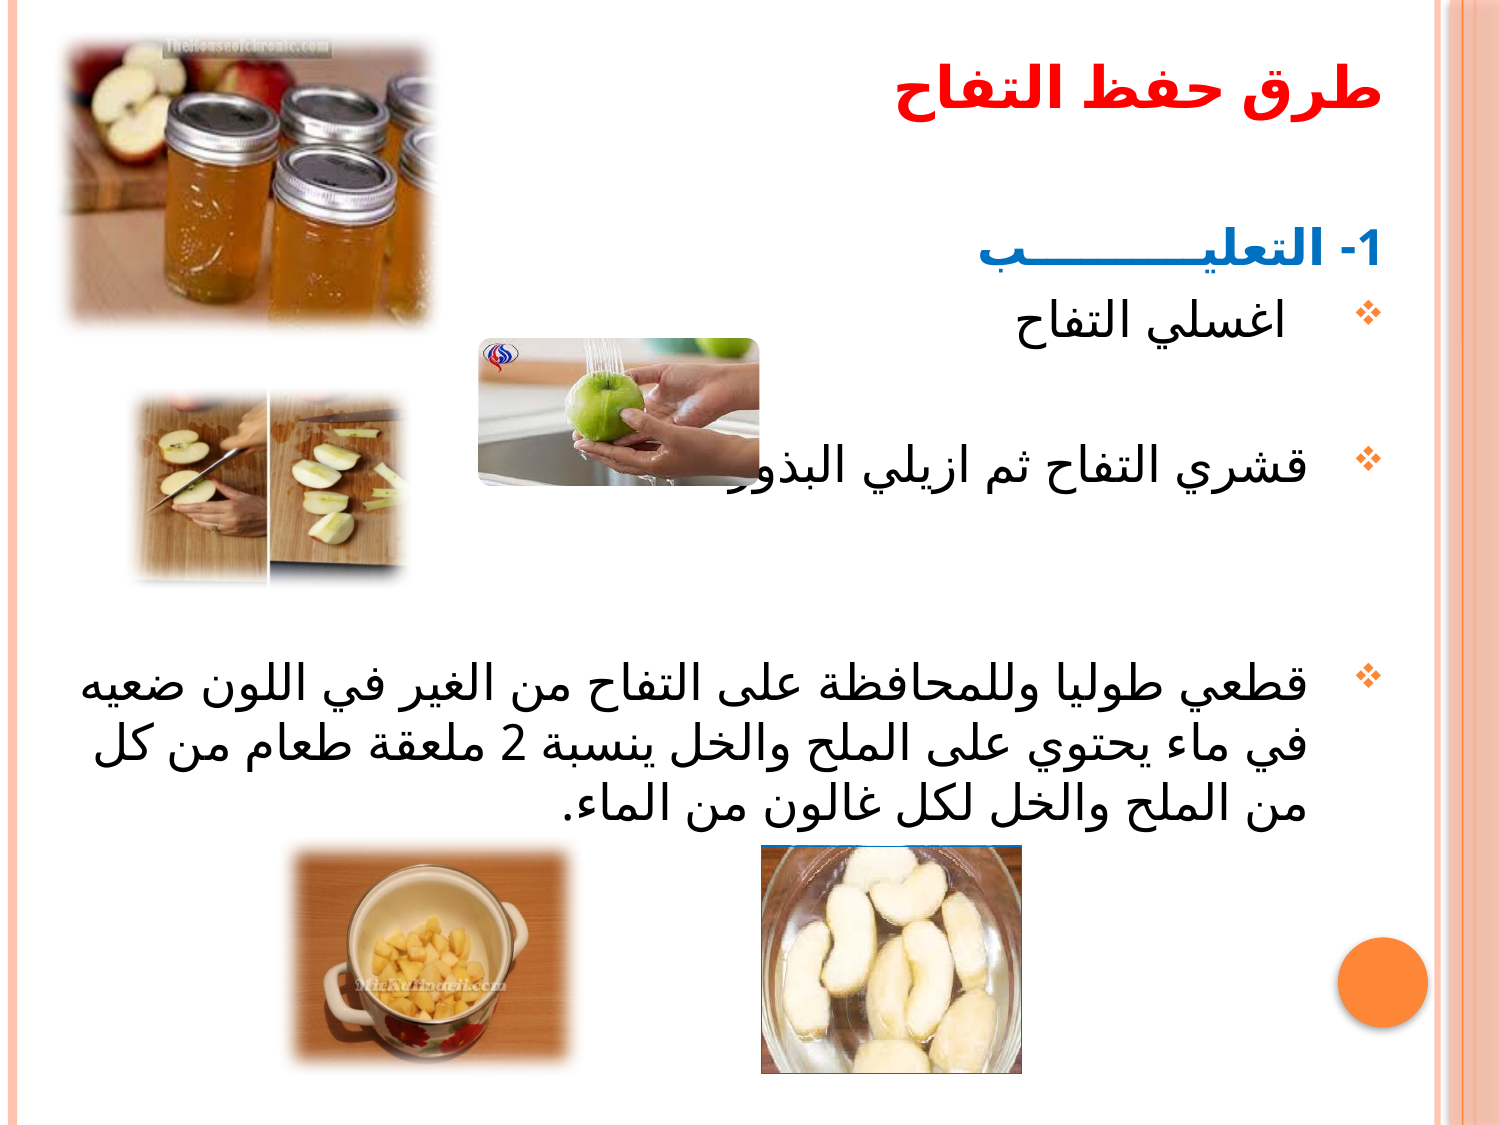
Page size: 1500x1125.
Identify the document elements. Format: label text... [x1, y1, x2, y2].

picture [52, 30, 444, 339]
picture [477, 337, 760, 487]
list طرق حفظ التفاح 1- التعليــــــــــب اغسلي التفاح قشري التفاح ثم ازيلي البذور. قطعي طوليا وللمحافظة على التفاح من الغير في اللون ضعيه في ماء يحتوي على الملح والخل ينسبة 2 ملعقة طعام من كل من الملح والخل لكل غالون من الماء. [41, 42, 1400, 1125]
picture [276, 833, 586, 1079]
picture [761, 845, 1023, 1074]
picture [123, 384, 415, 592]
